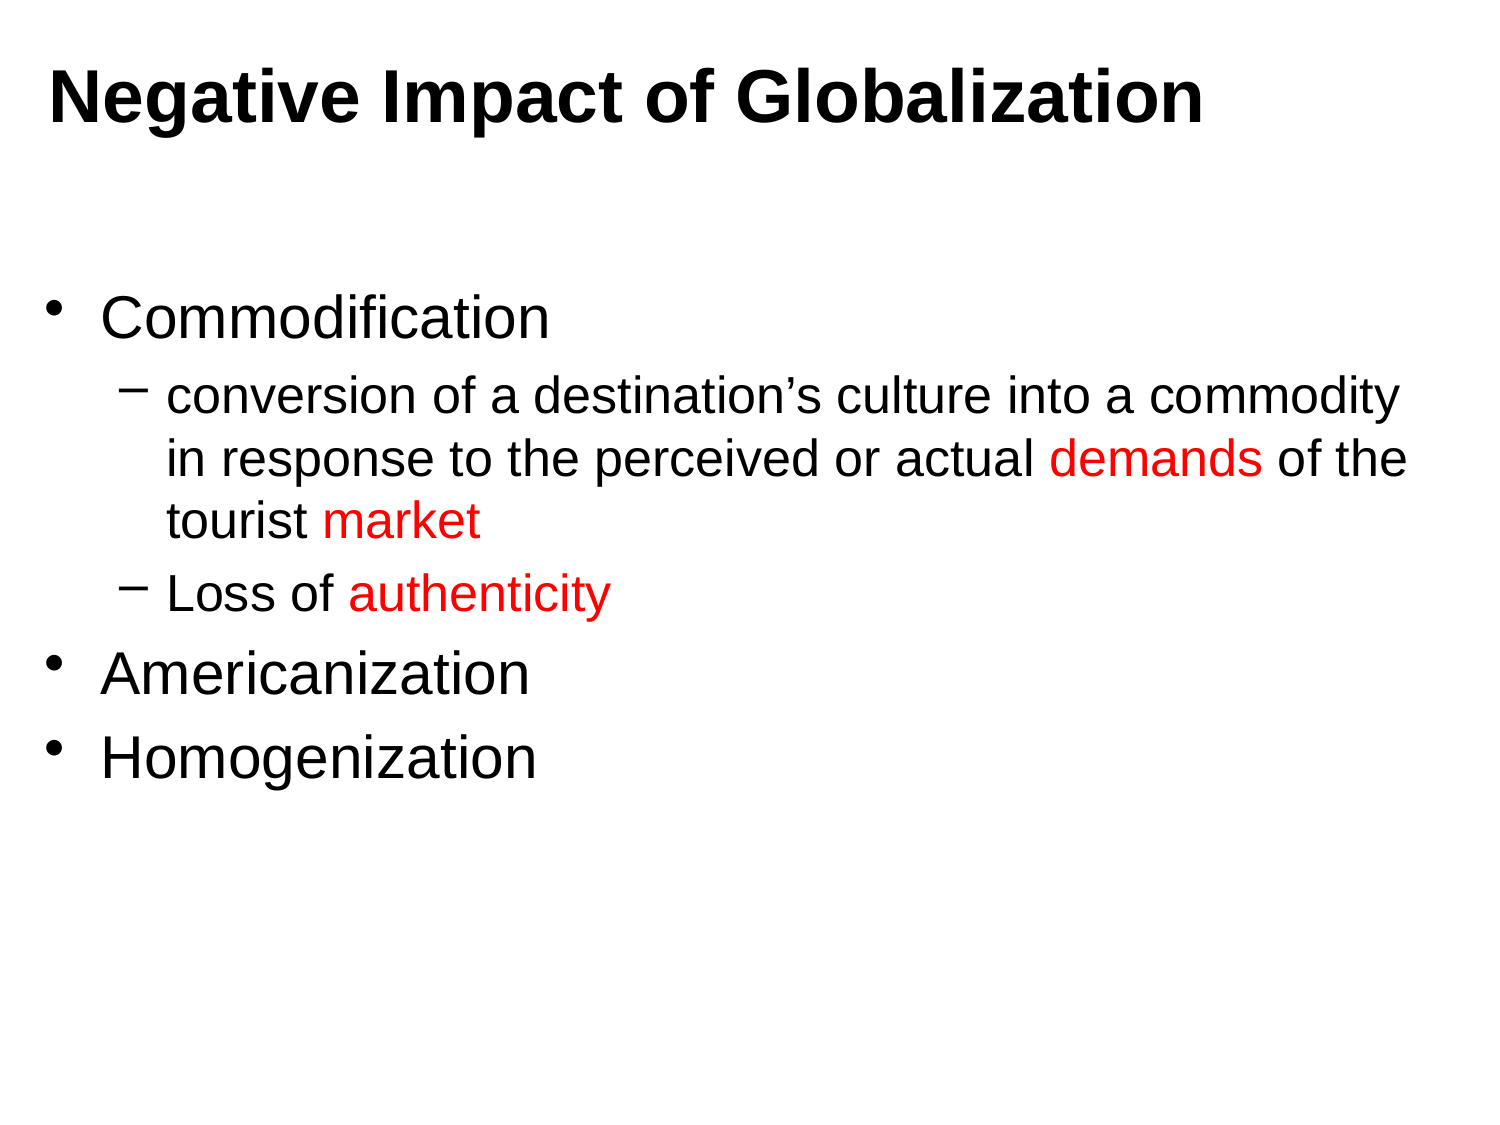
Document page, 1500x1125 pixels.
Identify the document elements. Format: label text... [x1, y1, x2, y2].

title Negative Impact of Globalization [33, 22, 1239, 162]
list Commodification conversion of a destination’s culture into a commodity in response to the perceived or actual demands of the tourist market Loss of authenticity Americanization Homogenization [28, 270, 1471, 995]
